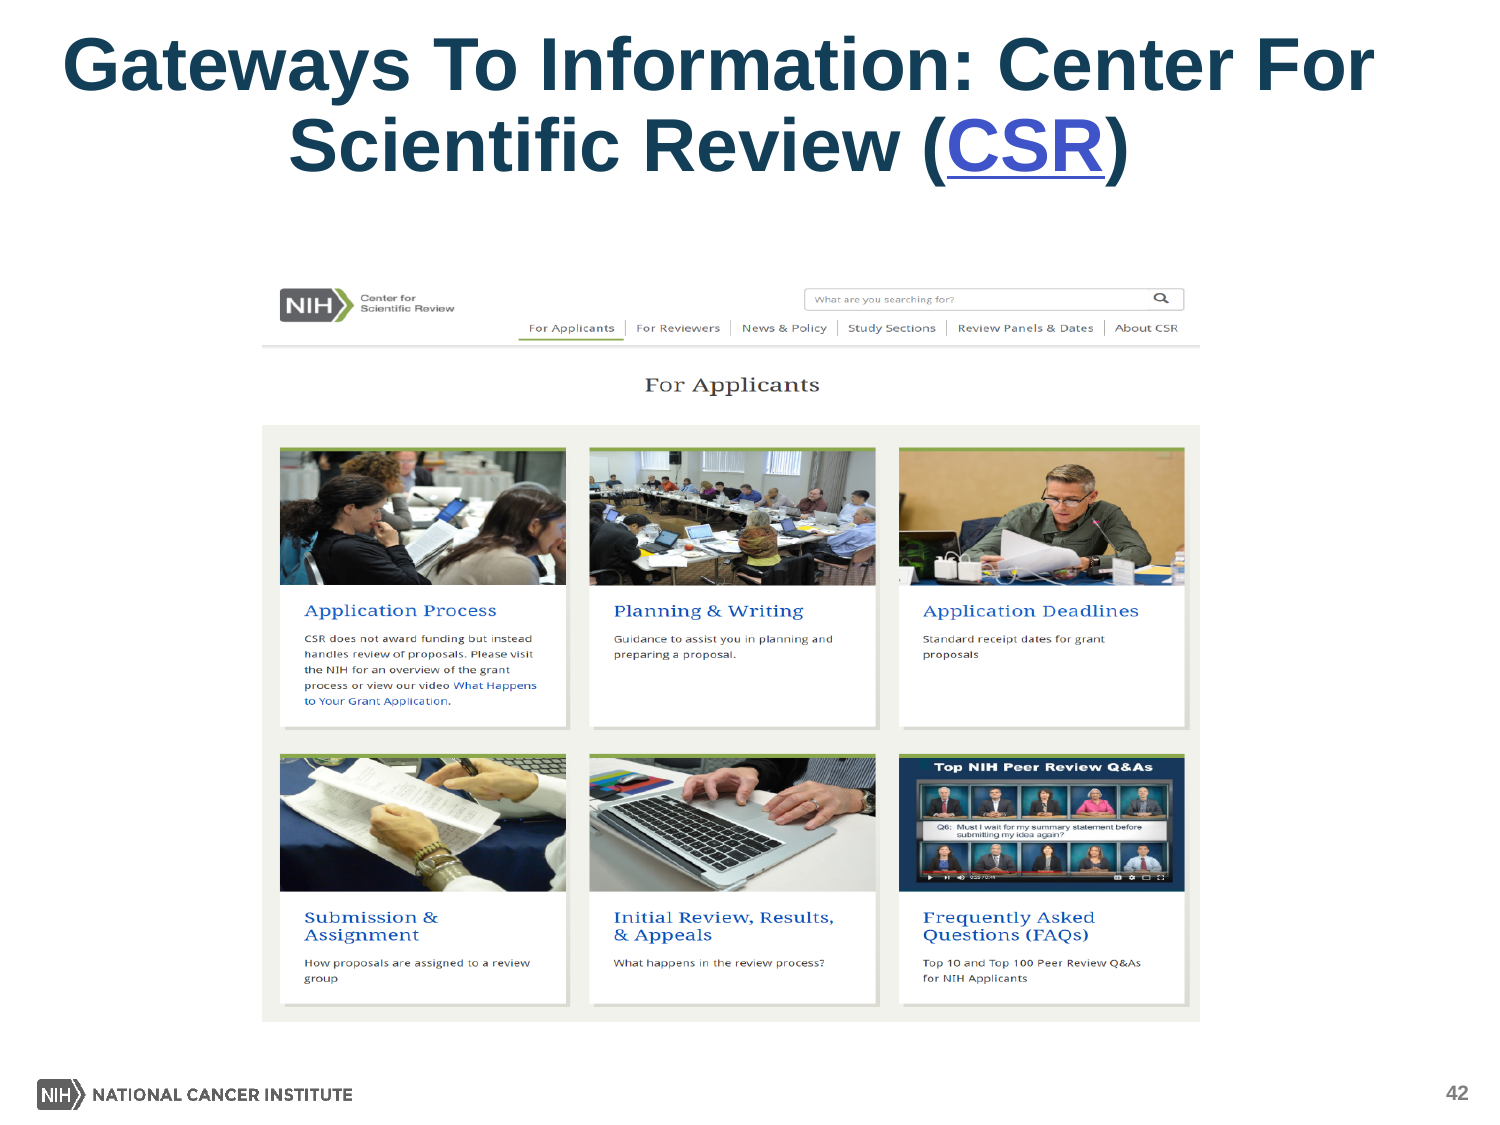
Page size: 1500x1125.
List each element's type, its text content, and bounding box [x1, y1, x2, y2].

picture [37, 1079, 352, 1110]
title Gateways To Information: Center For Scientific Review (CSR) [50, 99, 1390, 188]
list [262, 287, 1201, 1022]
